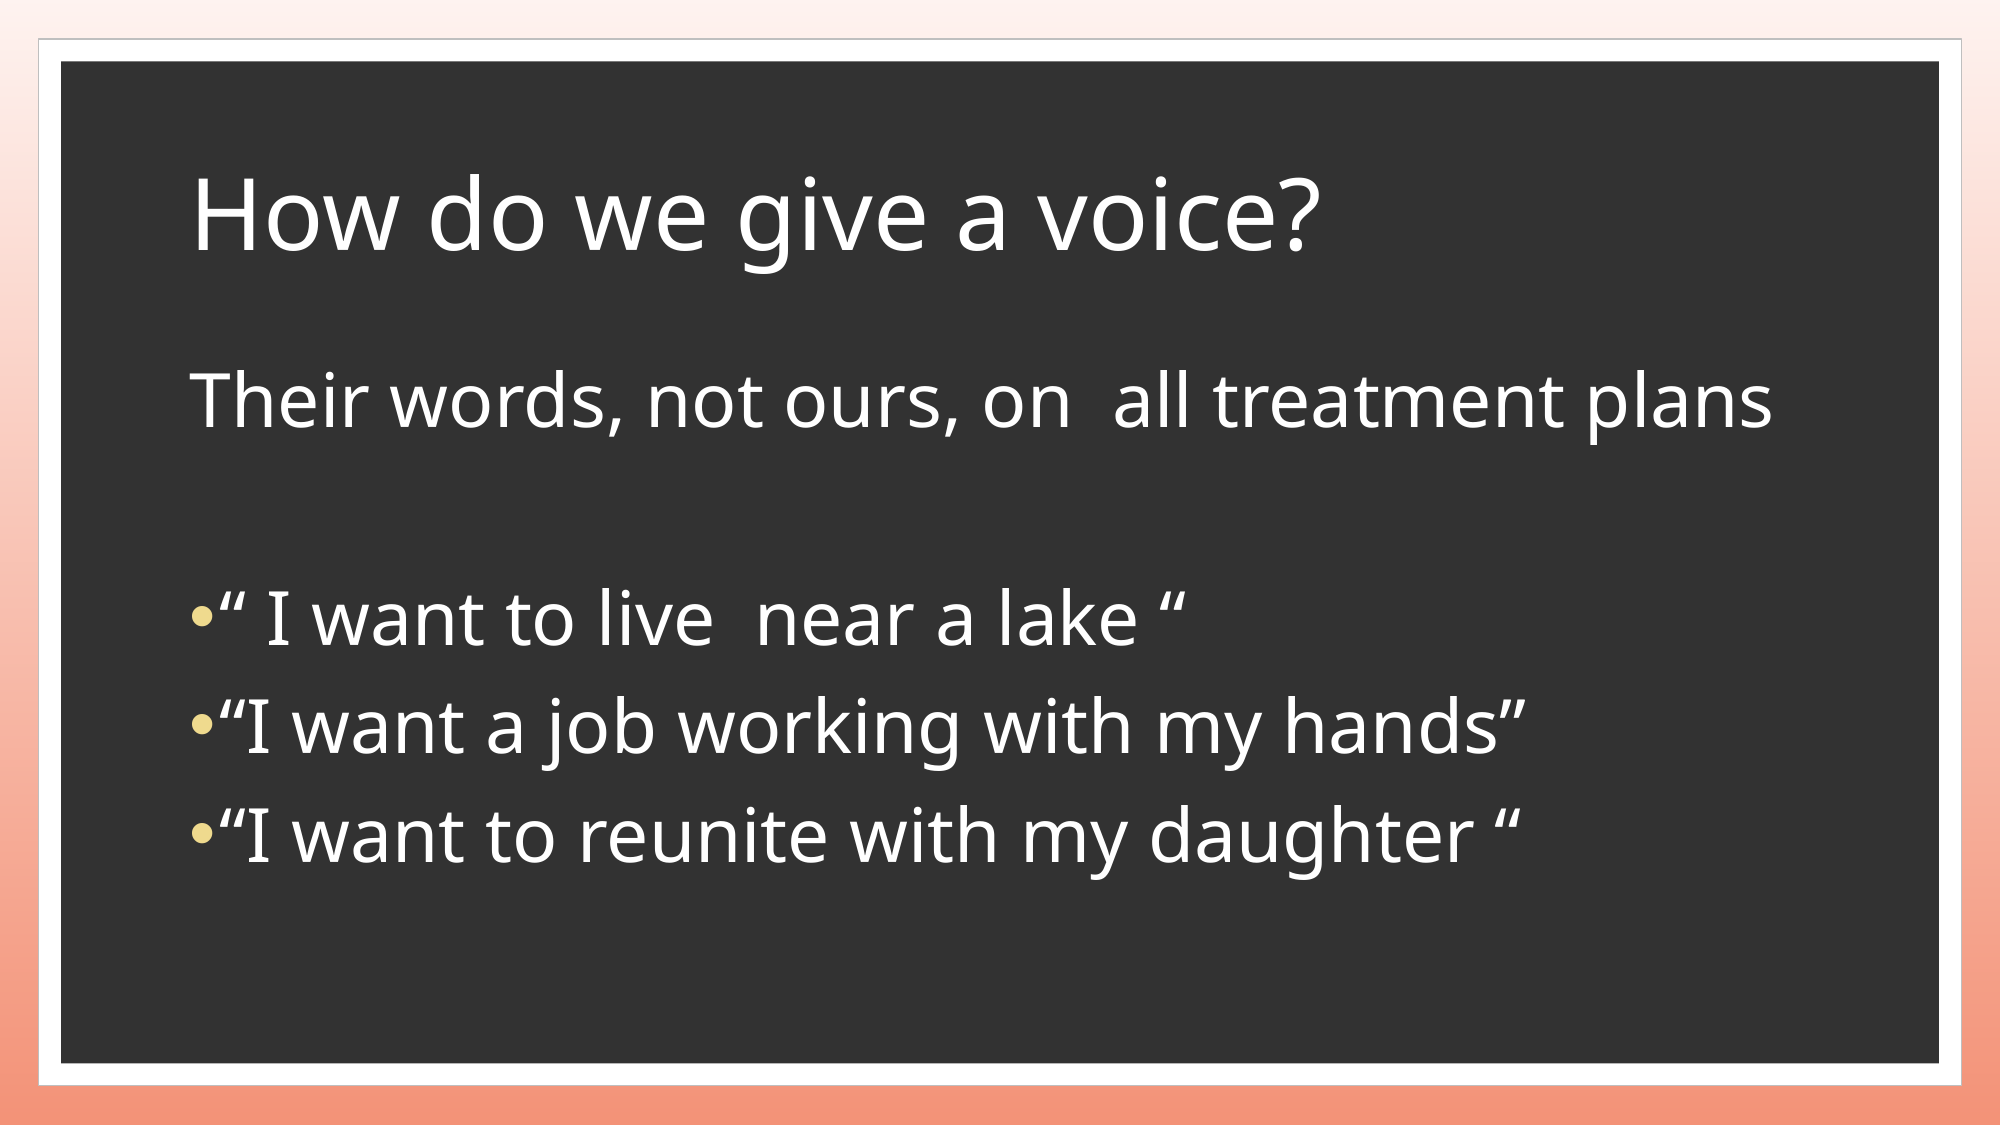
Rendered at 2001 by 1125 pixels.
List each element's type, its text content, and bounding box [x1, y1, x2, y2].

list Their words, not ours, on all treatment plans “ I want to live near a lake “ “I want a job working with my hands” “I want to reunite with my daughter “ [174, 345, 1825, 990]
title How do we give a voice? [174, 105, 1825, 331]
